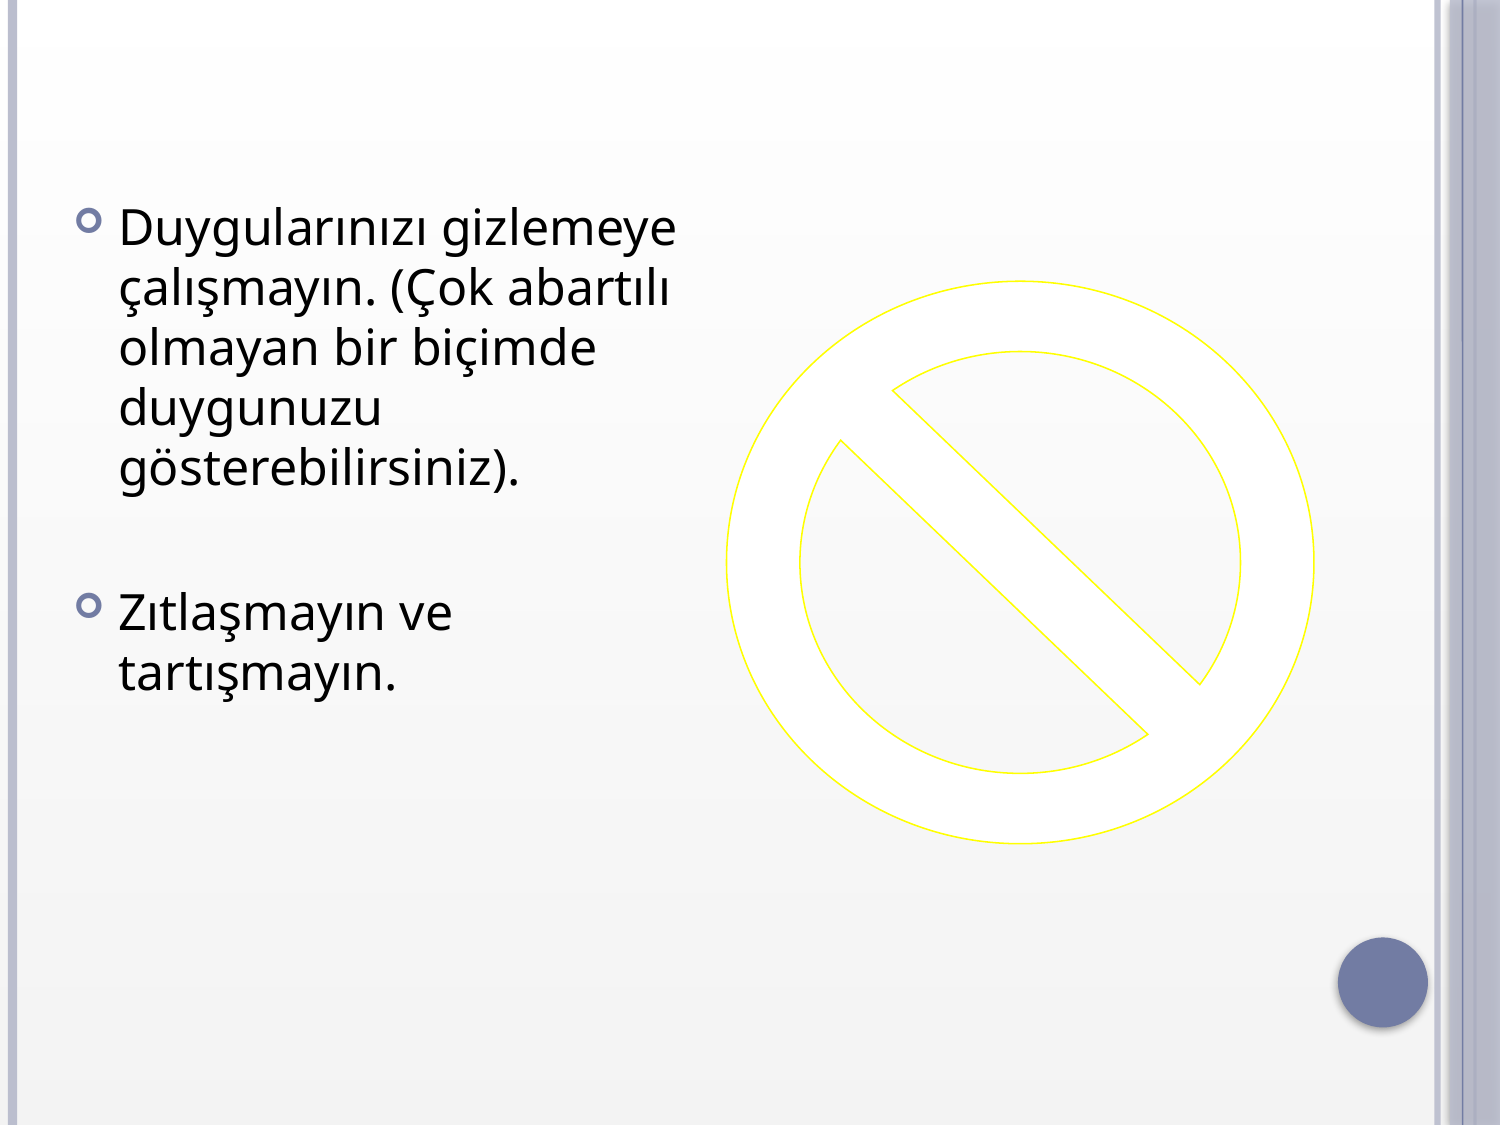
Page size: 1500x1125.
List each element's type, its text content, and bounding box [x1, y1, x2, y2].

list Duygularınızı gizlemeye çalışmayın. (Çok abartılı olmayan bir biçimde duygunuzu gösterebilirsiniz). Zıtlaşmayın ve tartışmayın. [58, 187, 713, 1013]
text_box [726, 281, 1314, 844]
